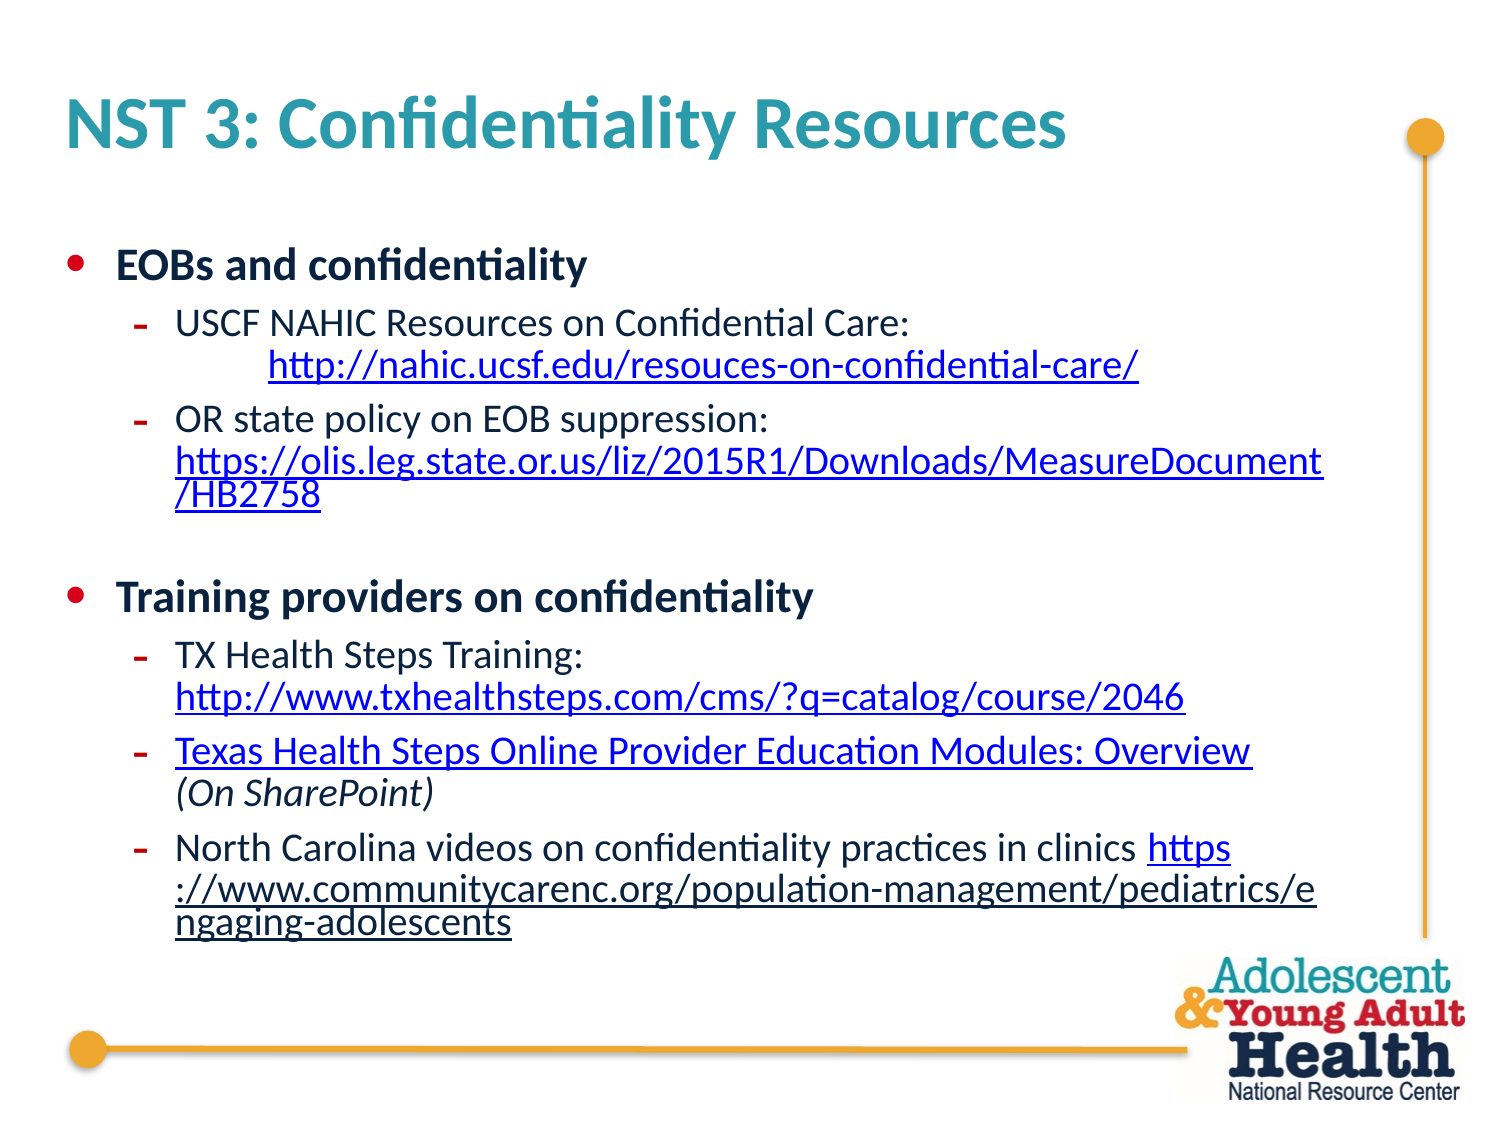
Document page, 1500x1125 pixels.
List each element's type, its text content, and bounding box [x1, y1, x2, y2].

title NST 3: Confidentiality Resources [50, 24, 1400, 213]
list EOBs and confidentiality USCF NAHIC Resources on Confidential Care: http://nahic.ucsf.edu/resouces-on-confidential-care/ OR state policy on EOB suppression: https://olis.leg.state.or.us/liz/2015R1/Downloads/MeasureDocument/HB2758 Training providers on confidentiality TX Health Steps Training: http://www.txhealthsteps.com/cms/?q=catalog/course/2046 Texas Health Steps Online Provider Education Modules: Overview (On SharePoint) North Carolina videos on confidentiality practices in clinics https://www.communitycarenc.org/population-management/pediatrics/engaging-adolescents [50, 232, 1350, 975]
picture [1175, 957, 1465, 1100]
